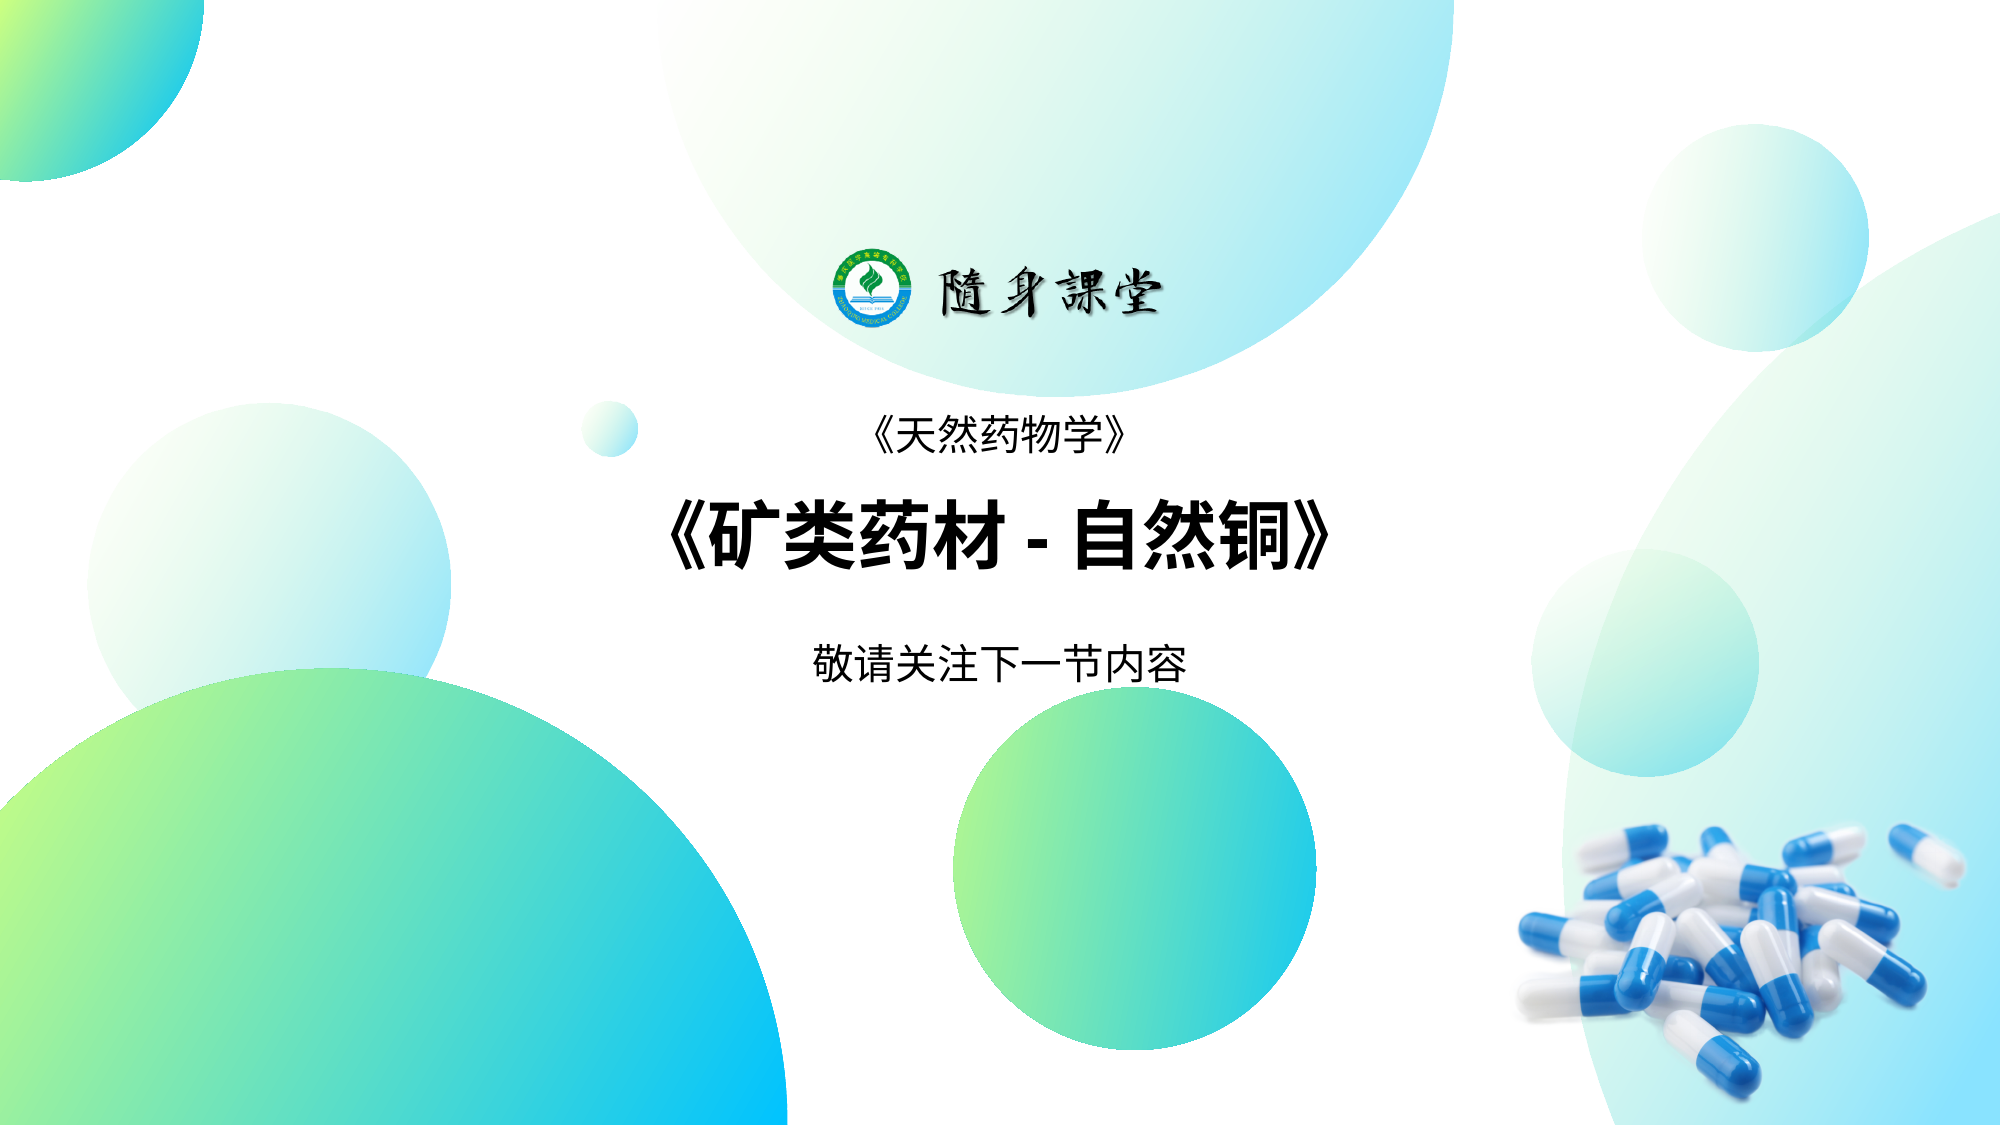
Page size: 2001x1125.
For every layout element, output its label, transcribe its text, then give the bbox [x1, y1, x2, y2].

picture [1495, 774, 1985, 1125]
text_box 《天然药物学》 [661, 376, 1339, 449]
list 敬请关注下一节内容 [661, 605, 1339, 677]
title 《矿类药材-自然铜》 [450, 431, 1550, 647]
picture [832, 233, 1168, 343]
